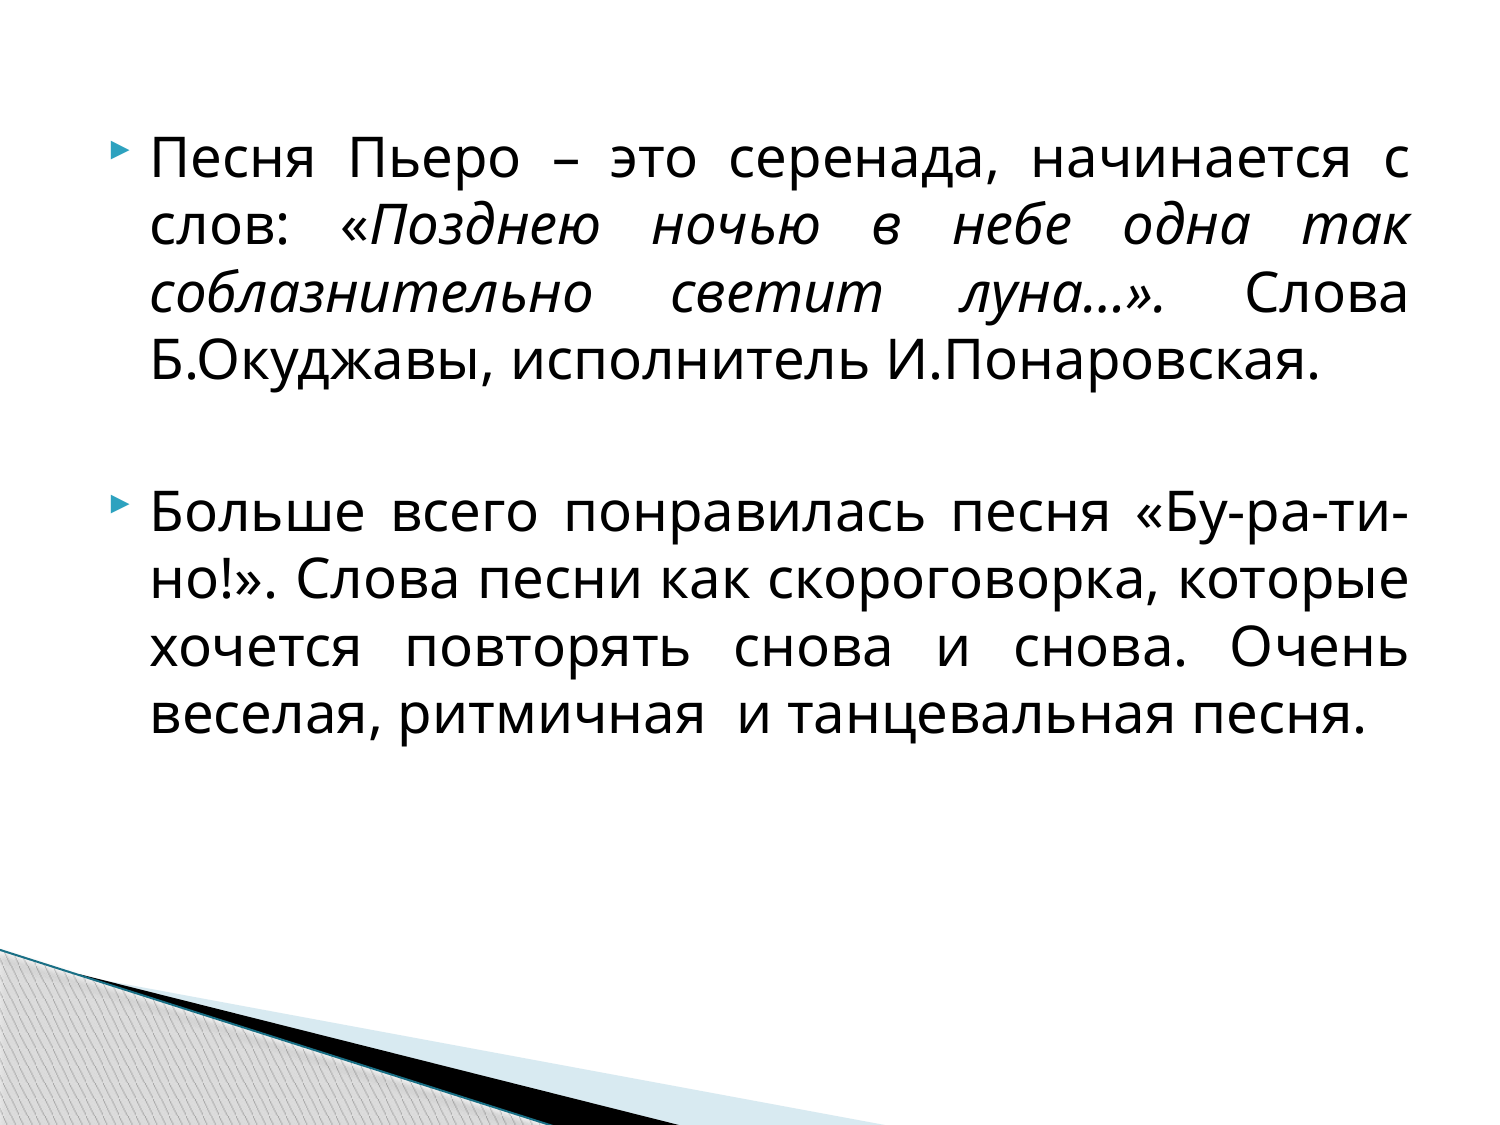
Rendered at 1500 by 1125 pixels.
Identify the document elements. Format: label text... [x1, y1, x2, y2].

list Песня Пьеро – это серенада, начинается с слов: «Позднею ночью в небе одна так соблазнительно светит луна…». Слова Б.Окуджавы, исполнитель И.Понаровская. Больше всего понравилась песня «Бу-ра-ти-но!». Слова песни как скороговорка, которые хочется повторять снова и снова. Очень веселая, ритмичная и танцевальная песня. [75, 113, 1425, 1005]
